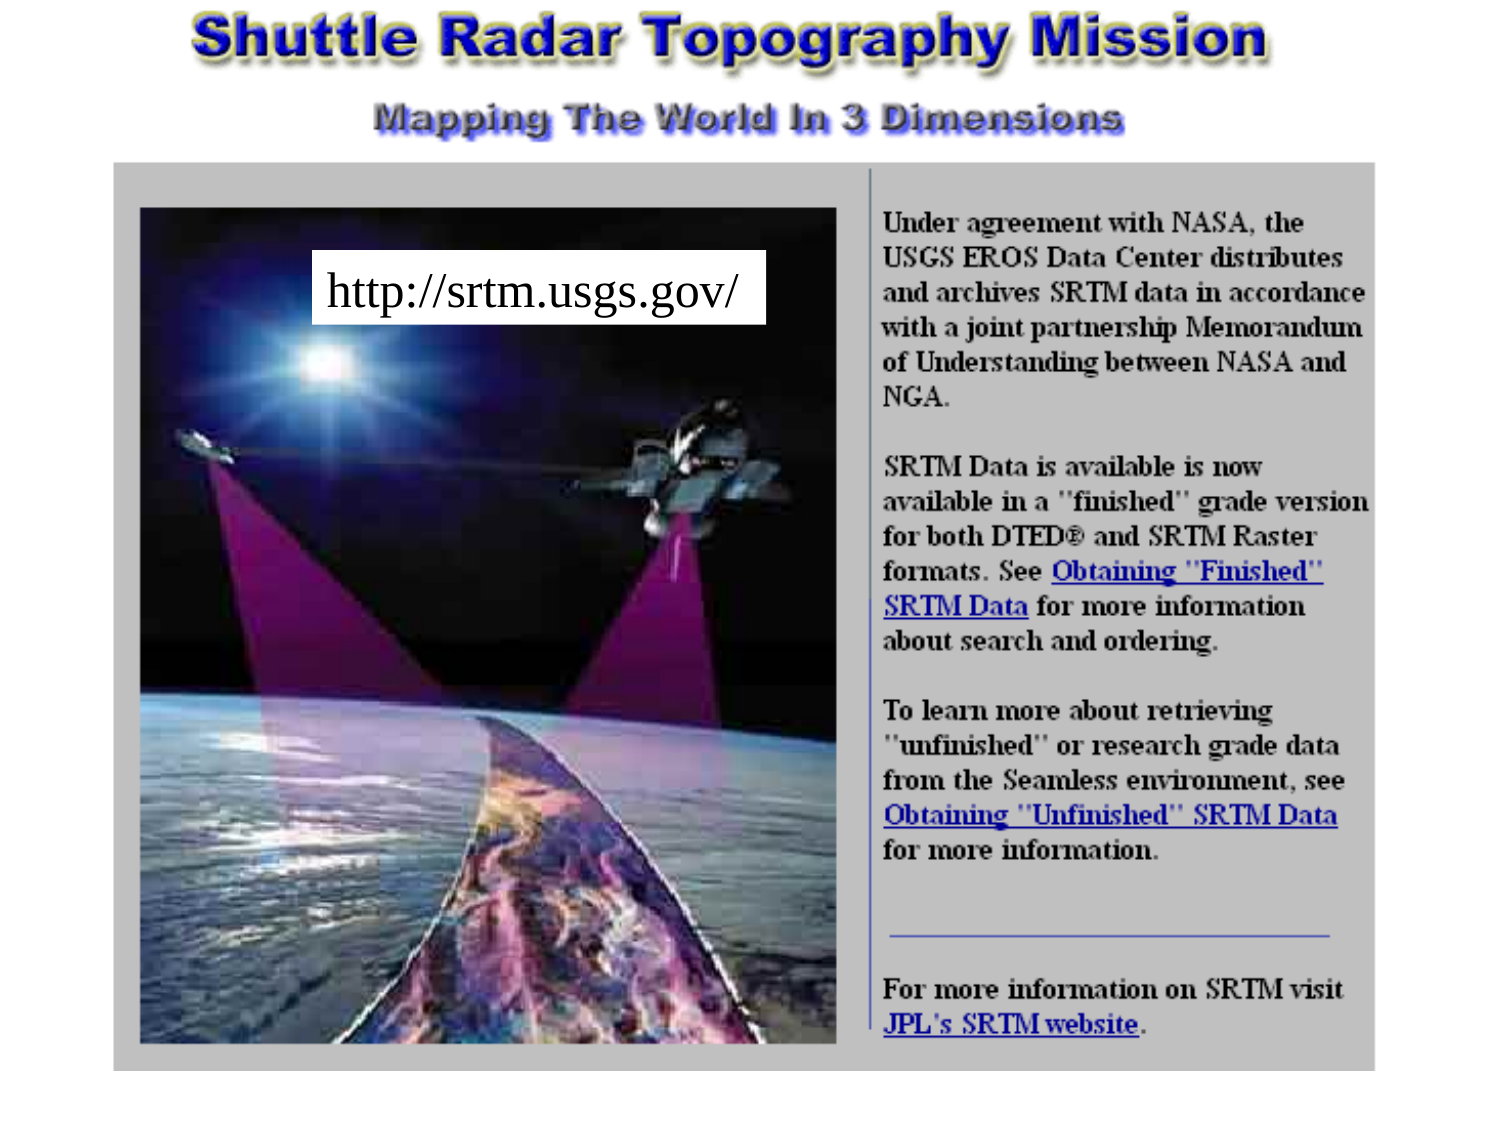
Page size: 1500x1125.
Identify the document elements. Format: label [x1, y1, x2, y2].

list [112, 0, 1401, 1071]
